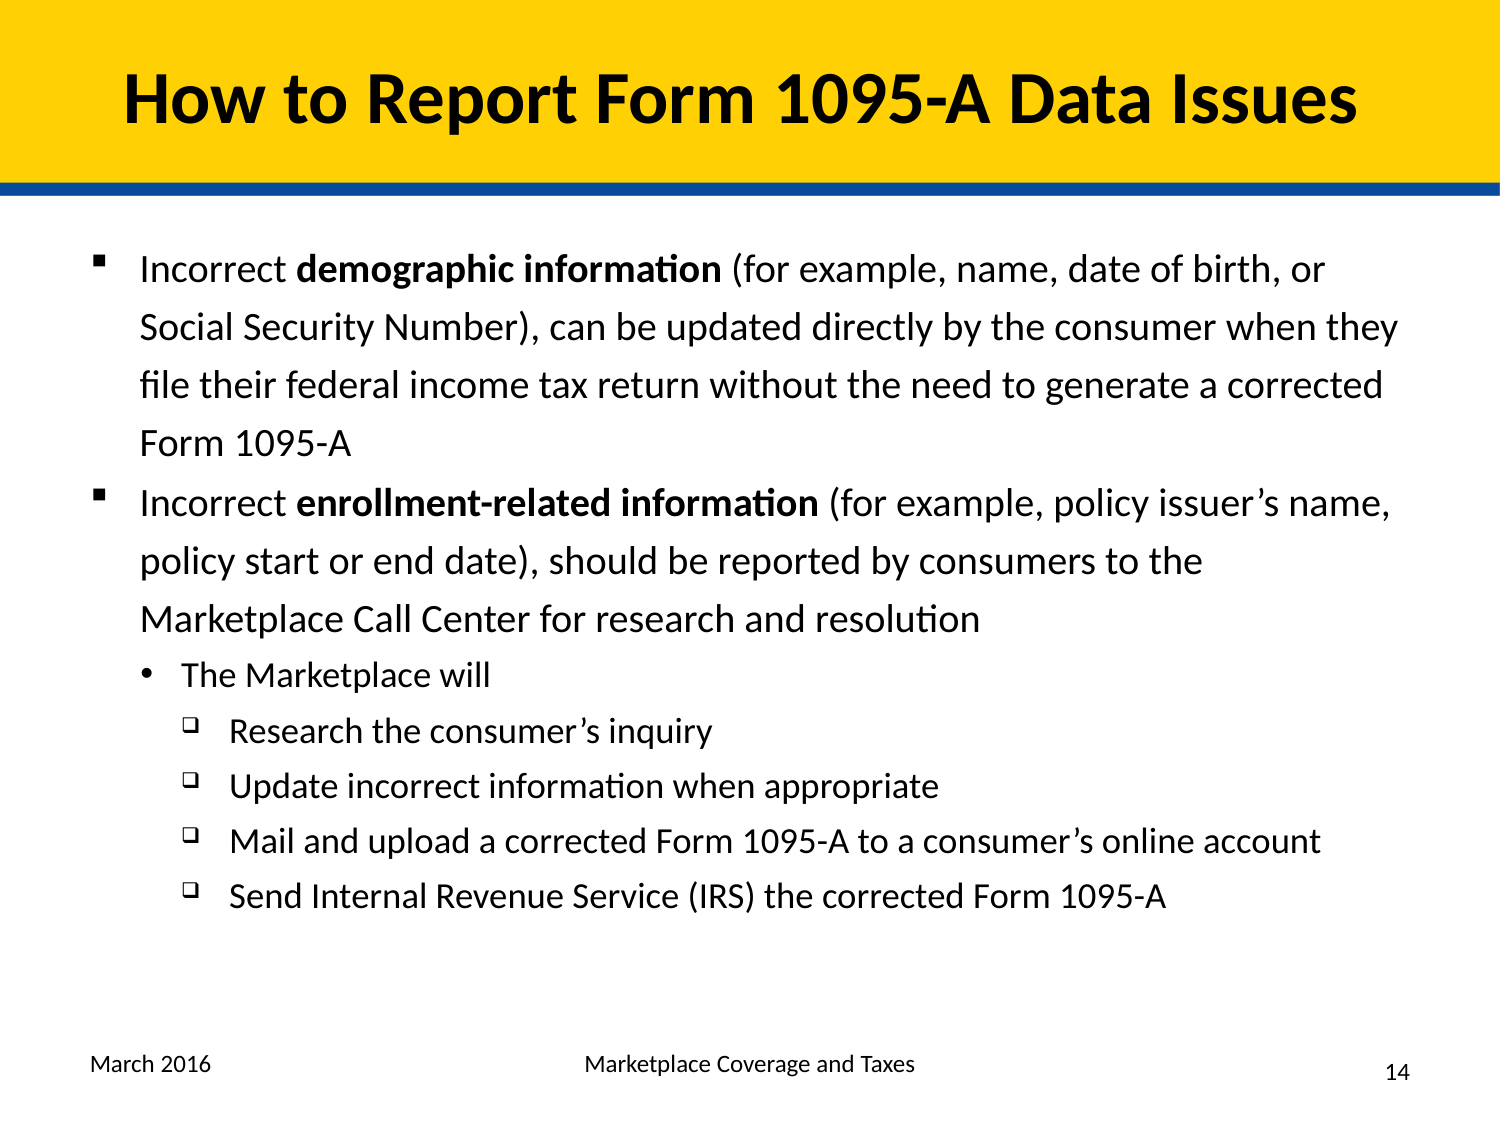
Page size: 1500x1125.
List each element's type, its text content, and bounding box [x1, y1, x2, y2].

text_box March 2016 [75, 1040, 425, 1100]
text_box Marketplace Coverage and Taxes [425, 1040, 1074, 1100]
list Incorrect demographic information (for example, name, date of birth, or Social Security Number), can be updated directly by the consumer when they file their federal income tax return without the need to generate a corrected Form 1095-A Incorrect enrollment-related information (for example, policy issuer’s name, policy start or end date), should be reported by consumers to the Marketplace Call Center for research and resolution The Marketplace will Research the consumer’s inquiry Update incorrect information when appropriate Mail and upload a corrected Form 1095-A to a consumer’s online account Send Internal Revenue Service (IRS) the corrected Form 1095-A [75, 224, 1425, 968]
slide_number 14 [1074, 1040, 1425, 1100]
title How to Report Form 1095-A Data Issues [0, 0, 1500, 188]
